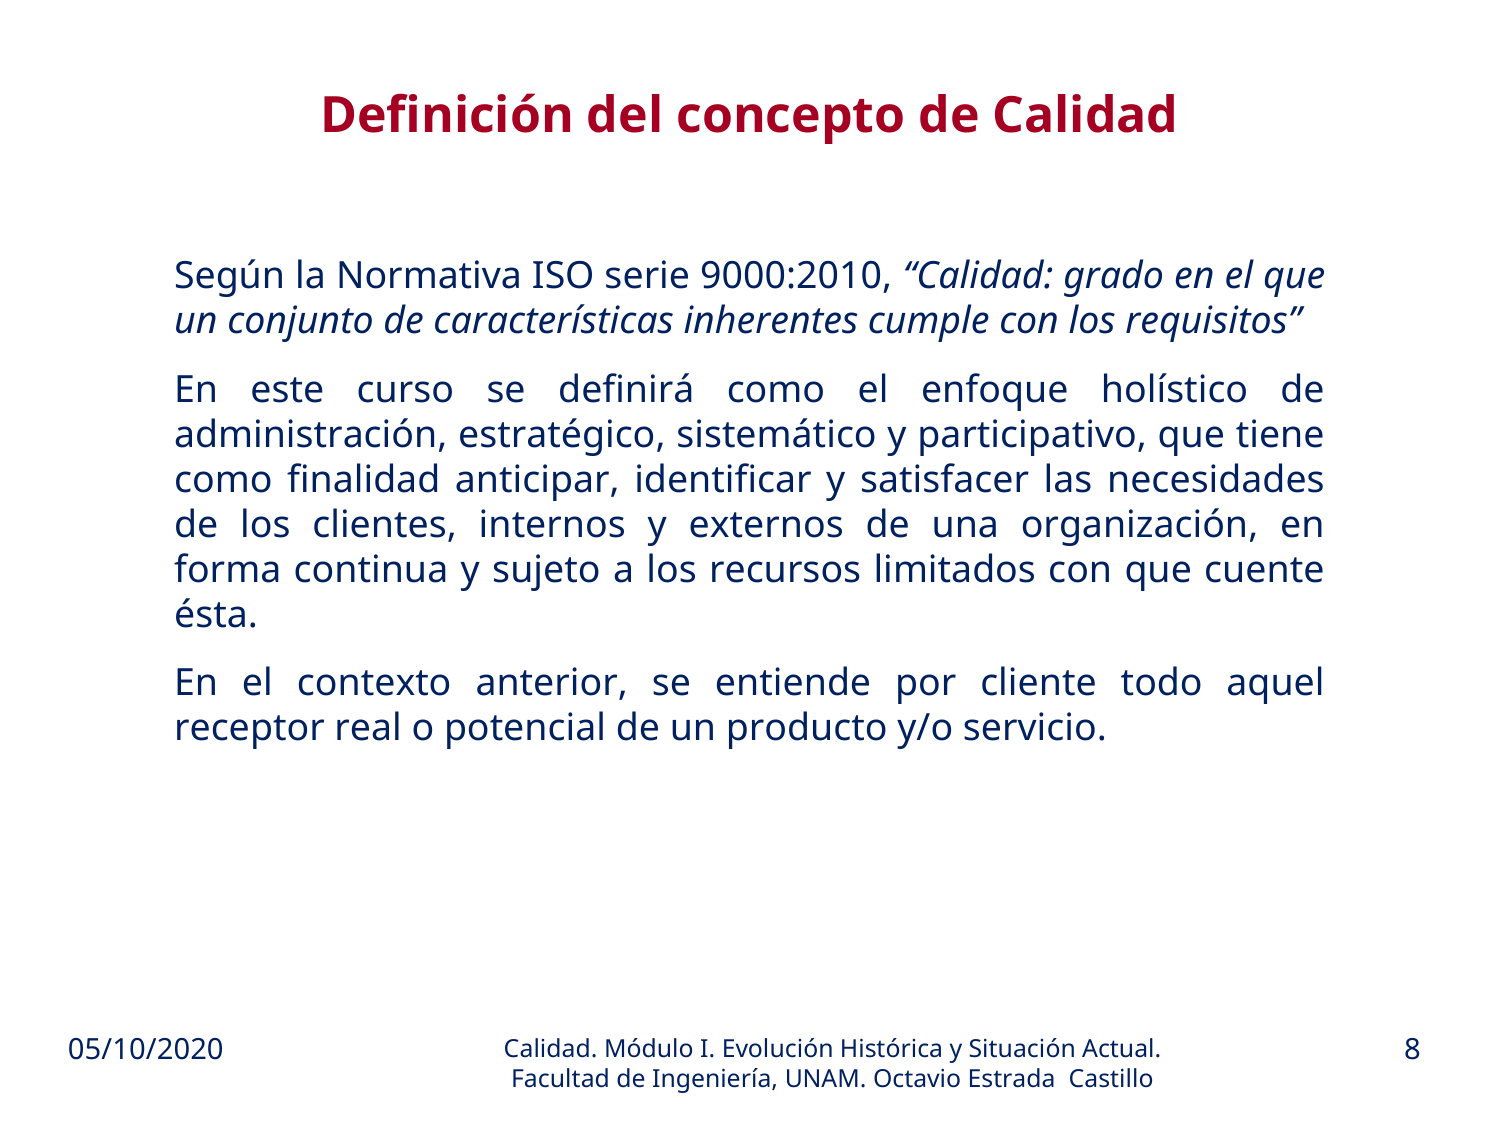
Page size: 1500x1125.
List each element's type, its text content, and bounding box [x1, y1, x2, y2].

text_box Calidad. Módulo I. Evolución Histórica y Situación Actual. Facultad de Ingeniería, UNAM. Octavio Estrada Castillo [265, 1024, 1400, 1100]
text_box Definición del concepto de Calidad [159, 74, 1341, 151]
text_box <number> [1364, 1023, 1436, 1099]
text_box 05/10/2020 [53, 1023, 277, 1099]
text_box Según la Normativa ISO serie 9000:2010, “Calidad: grado en el que un conjunto de características inherentes cumple con los requisitos” En este curso se definirá como el enfoque holístico de administración, estratégico, sistemático y participativo, que tiene como finalidad anticipar, identificar y satisfacer las necesidades de los clientes, internos y externos de una organización, en forma continua y sujeto a los recursos limitados con que cuente ésta. En el contexto anterior, se entiende por cliente todo aquel receptor real o potencial de un producto y/o servicio. [159, 243, 1341, 756]
